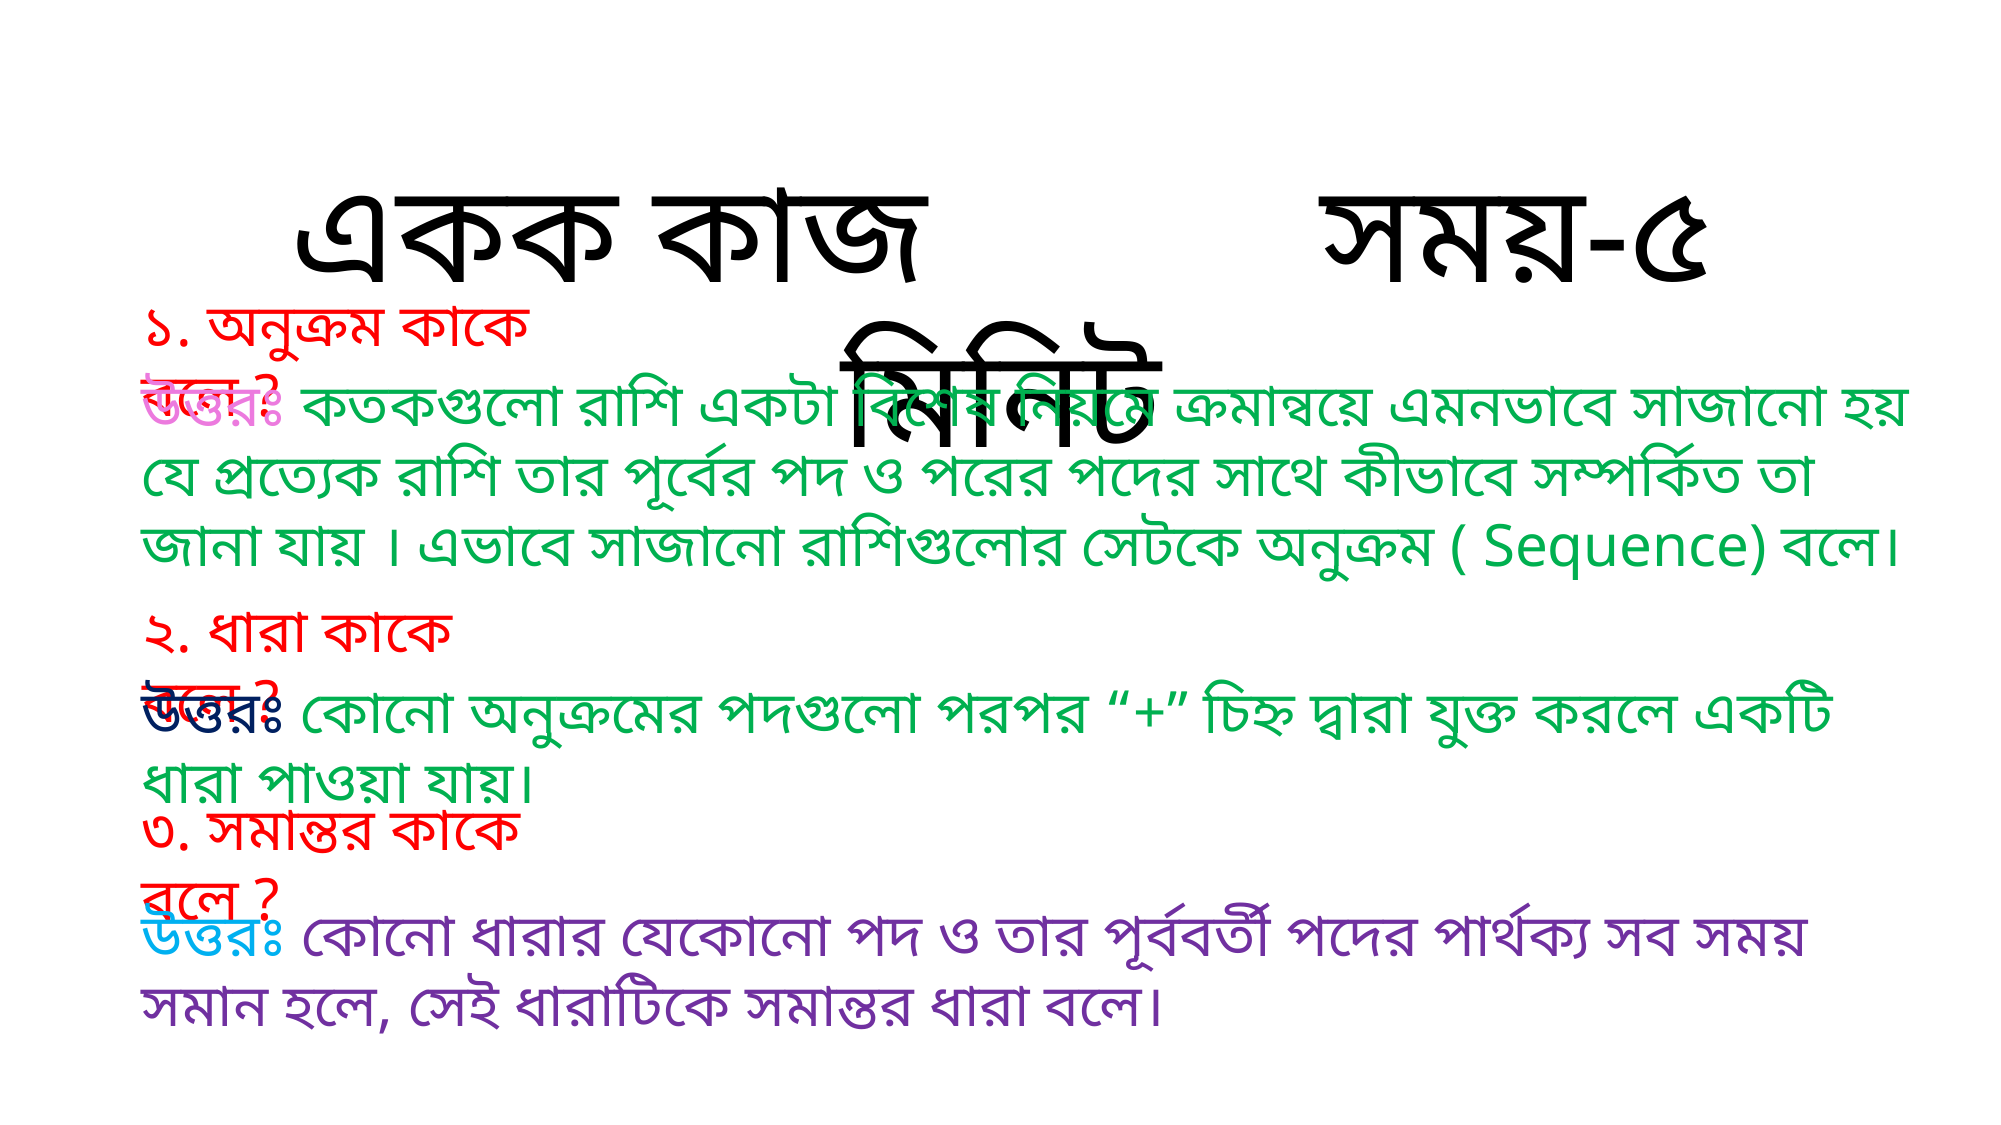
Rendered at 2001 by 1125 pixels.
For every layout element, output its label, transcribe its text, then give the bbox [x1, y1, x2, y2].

text_box ২. ধারা কাকে বলে ? [127, 586, 545, 667]
text_box উত্তরঃ কতকগুলো রাশি একটা বিশেষ নিয়মে ক্রমান্বয়ে এমনভাবে সাজানো হয় যে প্রত্যেক রাশি তার পূর্বের পদ ও পরের পদের সাথে কীভাবে সম্পর্কিত তা জানা যায় । এভাবে সাজানো রাশিগুলোর সেটকে অনুক্রম ( Sequence) বলে। [127, 361, 1943, 586]
text_box উত্তরঃ কোনো অনুক্রমের পদগুলো পরপর “+” চিহ্ন দ্বারা যুক্ত করলে একটি ধারা পাওয়া যায়। [127, 667, 1897, 823]
text_box একক কাজ সময়-৫ মিনিট [106, 138, 1897, 528]
text_box ৩. সমান্তর কাকে বলে ? [127, 823, 607, 890]
text_box ১. অনুক্রম কাকে বলে ? [127, 280, 607, 361]
text_box উত্তরঃ কোনো ধারার যেকোনো পদ ও তার পূর্ববর্তী পদের পার্থক্য সব সময় সমান হলে, সেই ধারাটিকে সমান্তর ধারা বলে। [127, 890, 1897, 1046]
